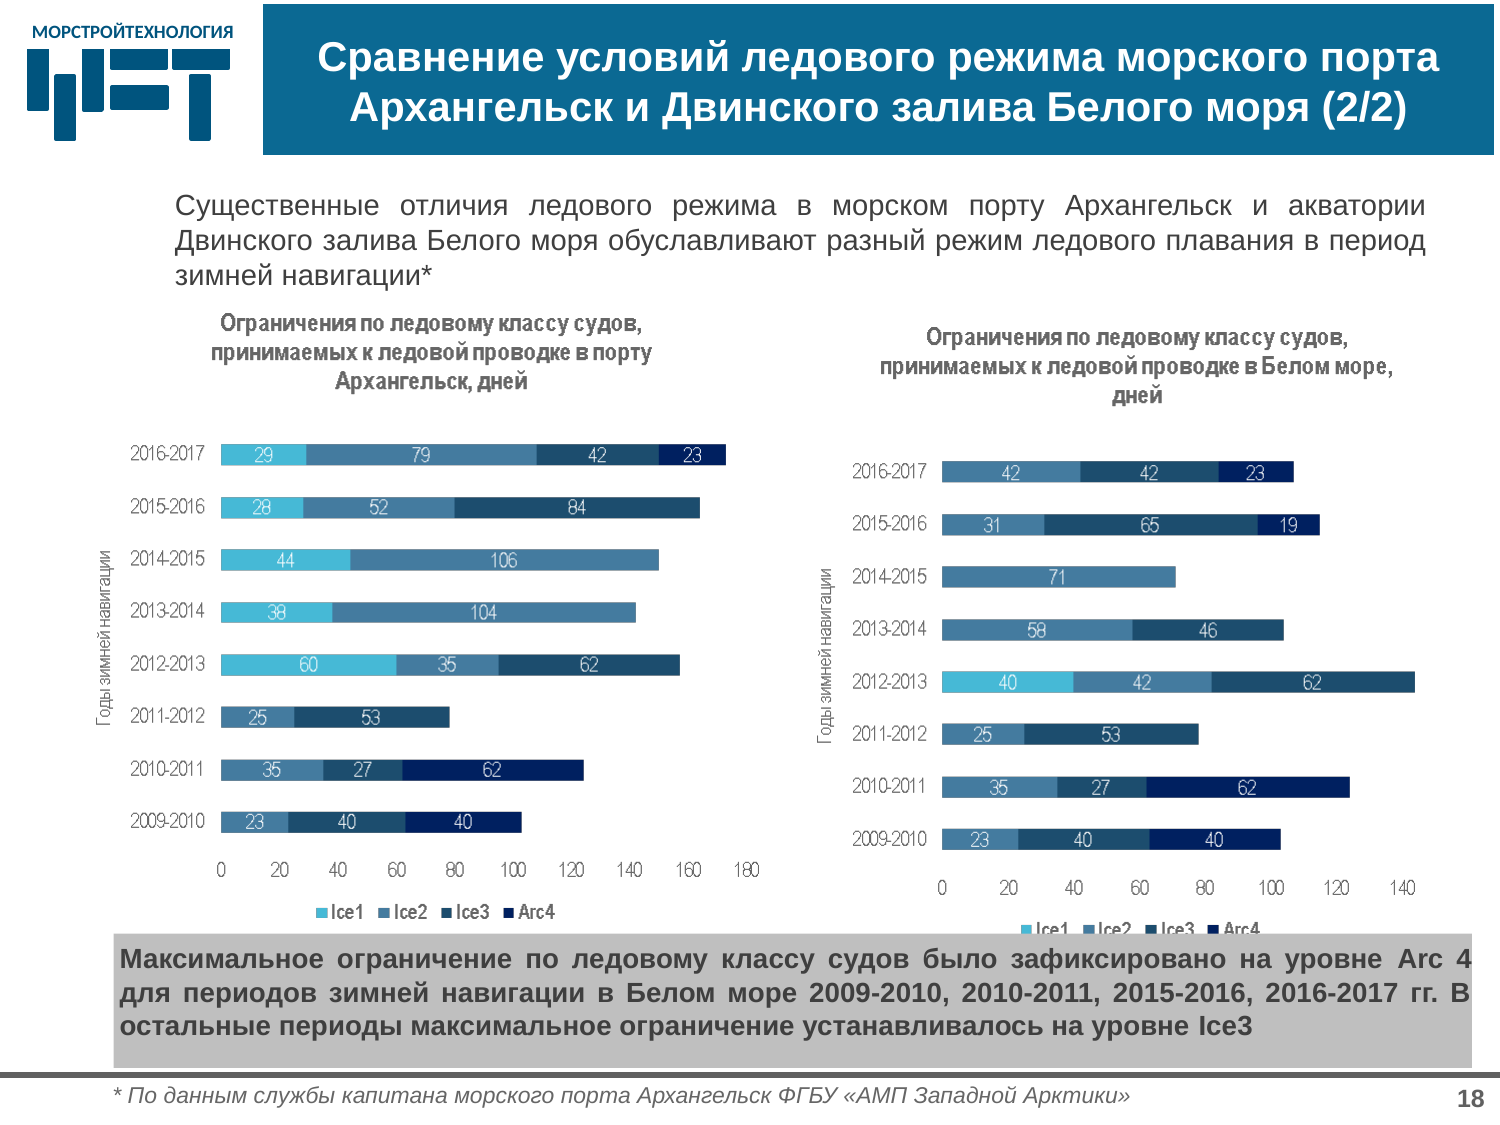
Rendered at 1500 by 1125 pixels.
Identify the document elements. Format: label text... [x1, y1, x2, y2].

text_box Максимальное ограничение по ледовому классу судов было зафиксировано на уровне Arc 4 для периодов зимней навигации в Белом море 2009-2010, 2010-2011, 2015-2016, 2016-2017 гг. В остальные периоды максимальное ограничение устанавливалось на уровне Ice3 [113, 933, 1472, 1068]
picture [800, 318, 1471, 961]
text_box Существенные отличия ледового режима в морском порту Архангельск и акватории Двинского залива Белого моря обуславливают разный режим ледового плавания в период зимней навигации* [160, 178, 1442, 299]
picture [80, 299, 784, 943]
slide_number 18 [1149, 1074, 1500, 1125]
title Сравнение условий ледового режима морского порта Архангельск и Двинского залива Белого моря (2/2) [262, 2, 1495, 157]
text_box * По данным службы капитана морского порта Архангельск ФГБУ «АМП Западной Арктики» [112, 1073, 1405, 1116]
